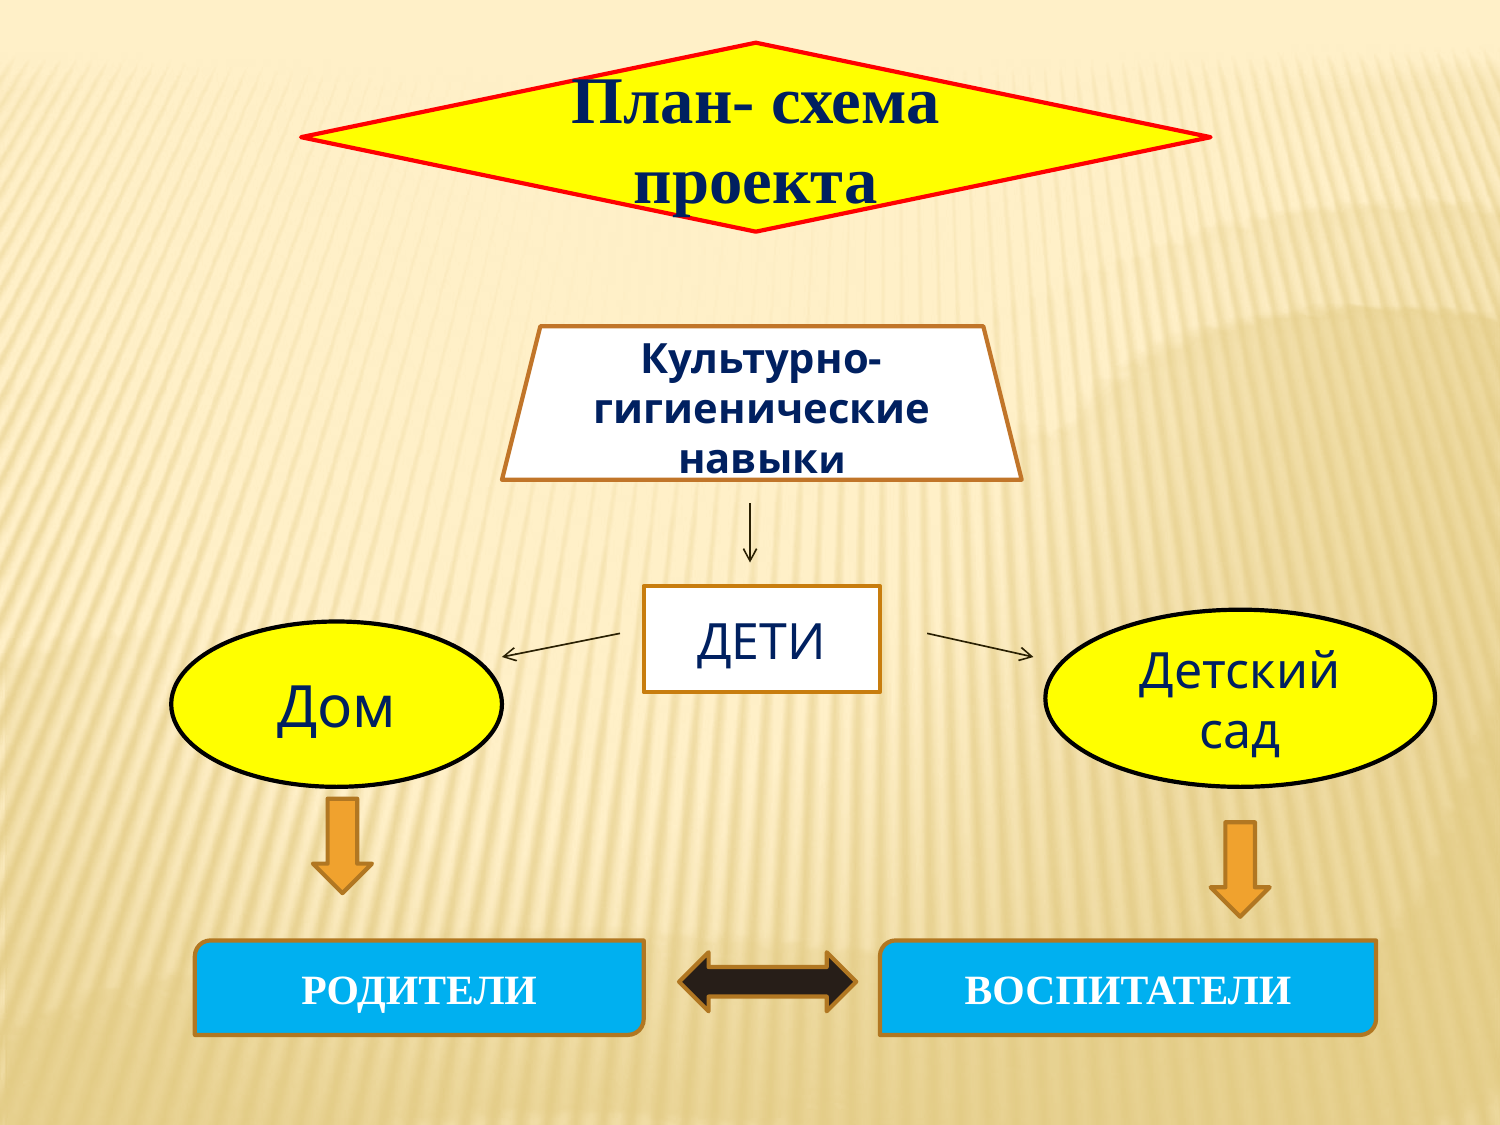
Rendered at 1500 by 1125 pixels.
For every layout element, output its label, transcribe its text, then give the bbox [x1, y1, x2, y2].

text_box [310, 796, 374, 896]
text_box РОДИТЕЛИ [192, 938, 646, 1038]
text_box [1208, 820, 1272, 919]
text_box Дом [169, 619, 505, 789]
text_box ДЕТИ [642, 584, 882, 694]
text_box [926, 632, 1034, 658]
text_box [501, 632, 621, 658]
text_box План- схема проекта [298, 40, 1213, 234]
text_box Культурно-гигиенические навыки [499, 324, 1024, 482]
text_box Детский сад [1043, 607, 1438, 789]
text_box [676, 950, 859, 1014]
text_box ВОСПИТАТЕЛИ [877, 938, 1379, 1038]
